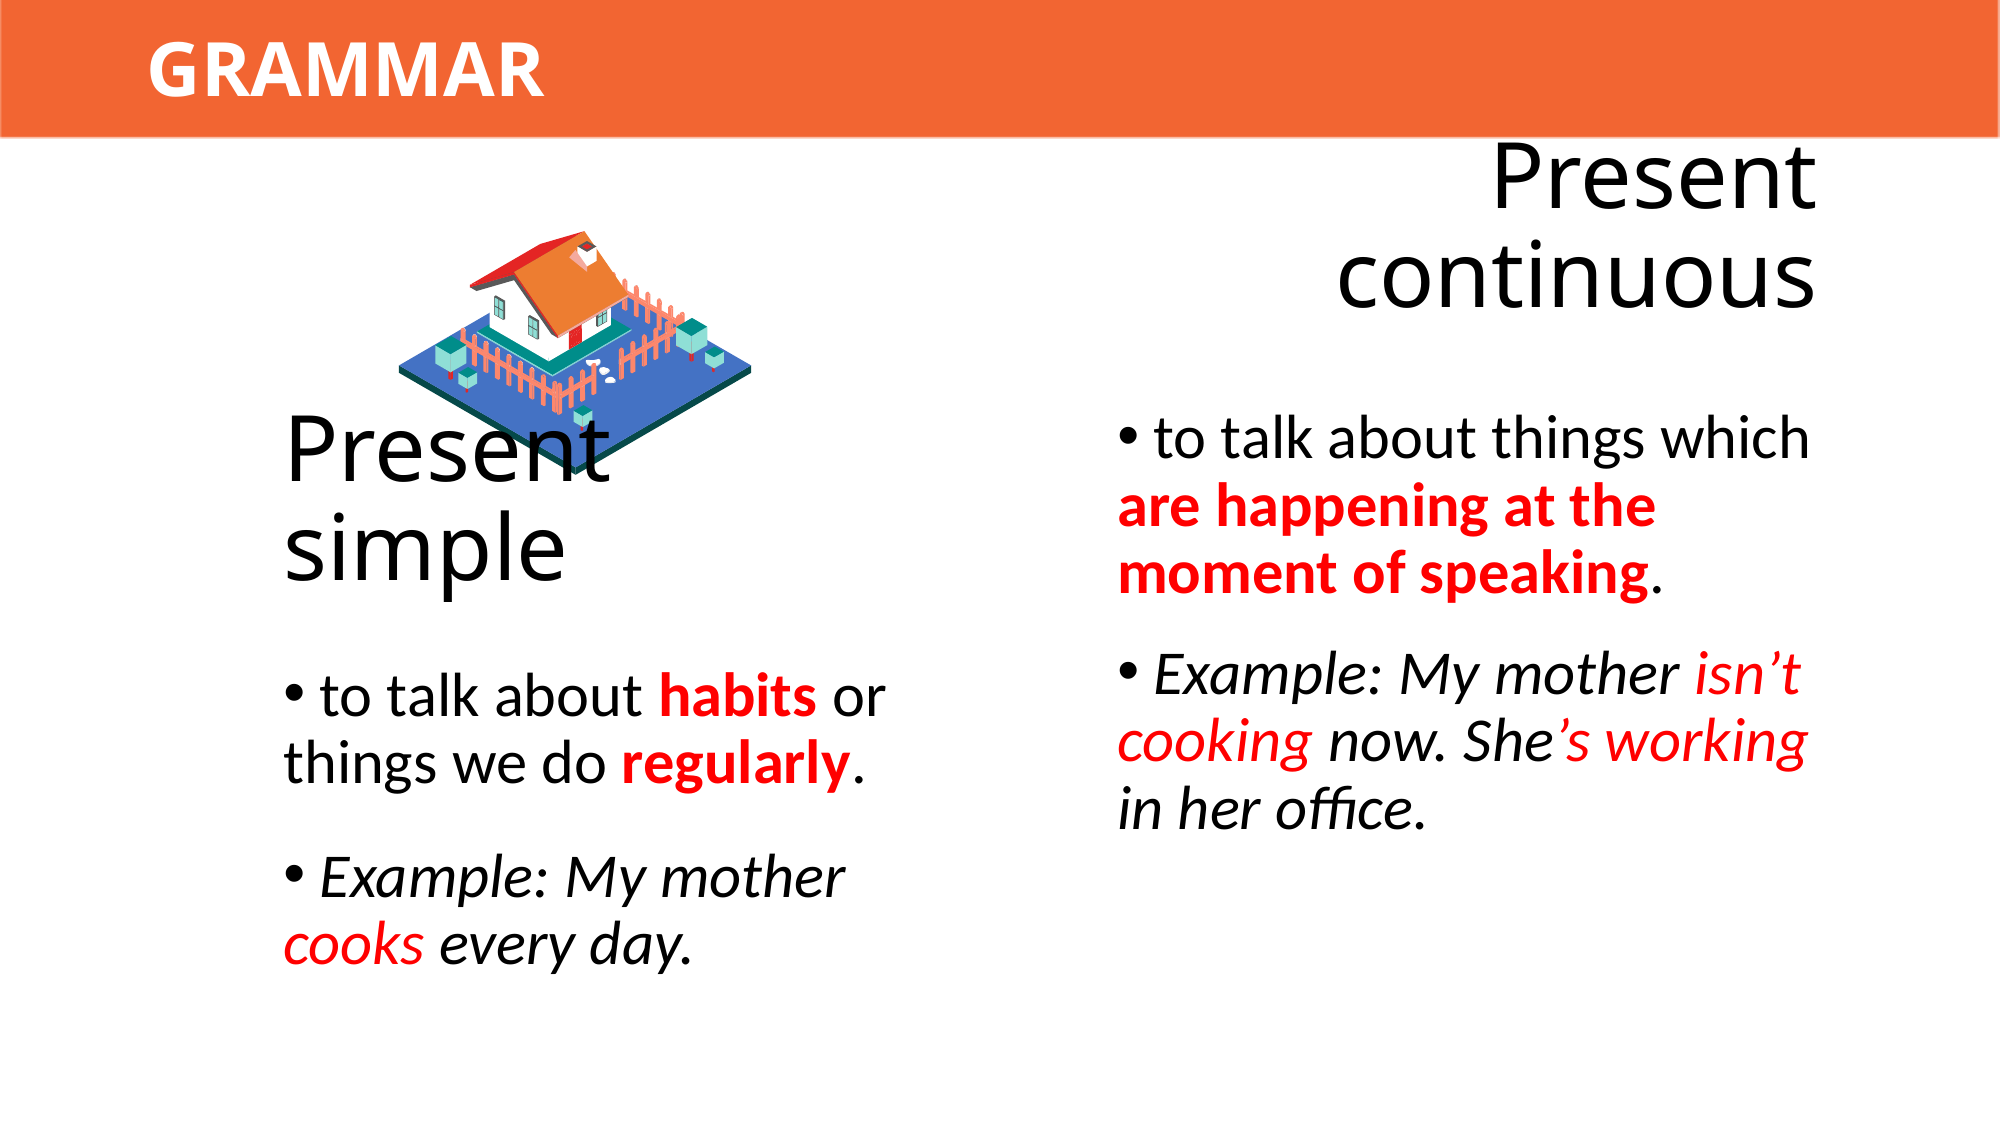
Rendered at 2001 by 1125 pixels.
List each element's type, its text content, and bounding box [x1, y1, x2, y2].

text_box to talk about habits or things we do regularly. Example: My mother cooks every day. [268, 647, 928, 968]
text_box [398, 231, 752, 475]
text_box Present continuous [999, 236, 1833, 343]
text_box to talk about things which are happening at the moment of speaking. Example: My mother isn’t cooking now. She’s working in her office. [1102, 389, 1861, 842]
picture [0, 0, 2000, 139]
text_box Present simple [268, 509, 878, 616]
